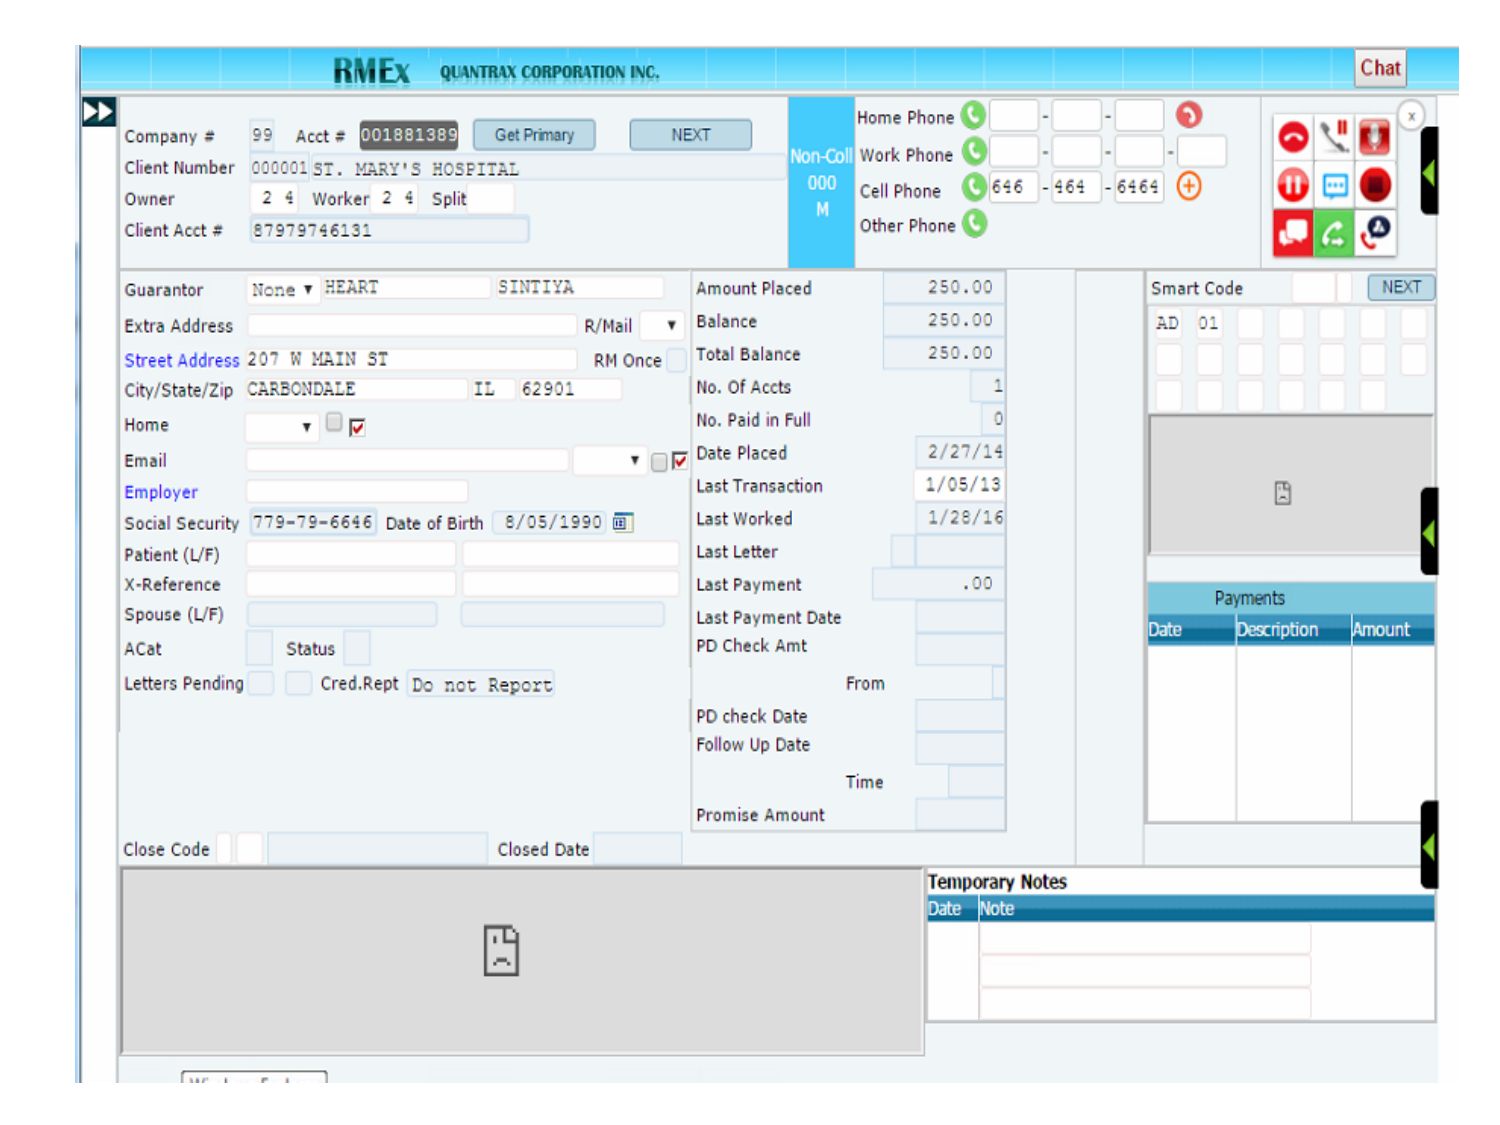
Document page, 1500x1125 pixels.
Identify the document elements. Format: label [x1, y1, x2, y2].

list [74, 44, 1459, 1083]
